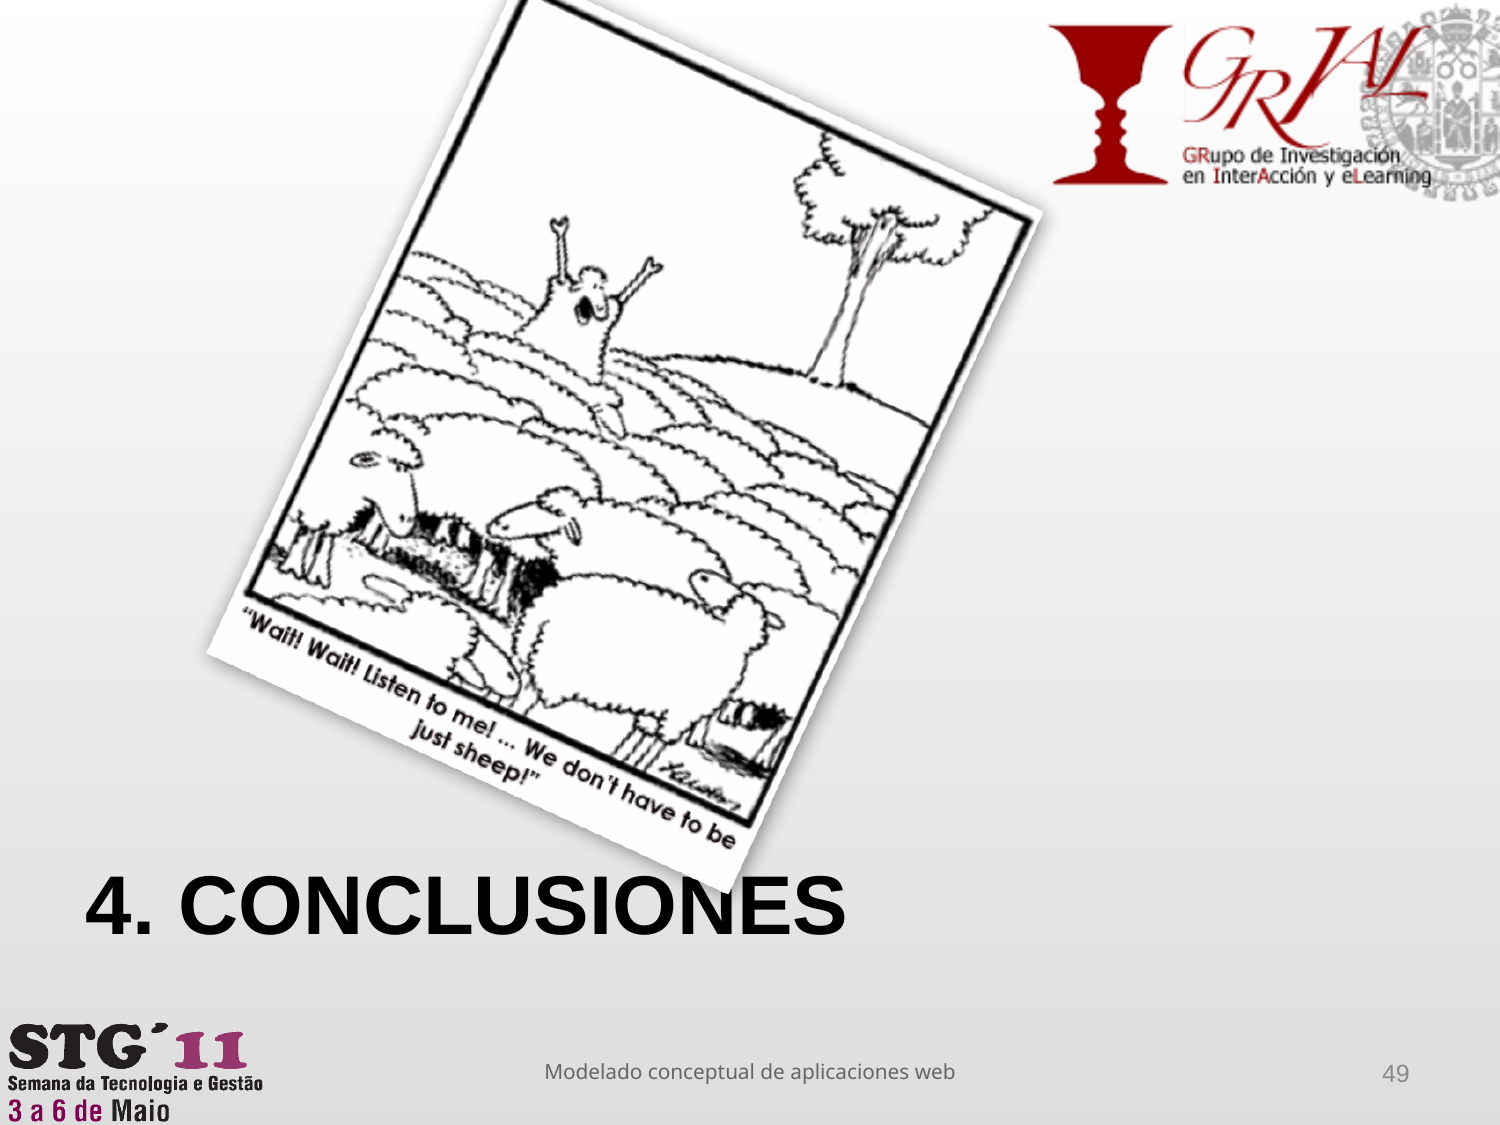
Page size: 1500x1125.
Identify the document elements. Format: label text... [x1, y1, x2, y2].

picture [1039, 0, 1500, 209]
slide_number 49 [1074, 1042, 1425, 1103]
picture [207, 0, 1042, 893]
footer Modelado conceptual de aplicaciones web [512, 1042, 988, 1103]
title 4. Conclusiones [70, 843, 1346, 1068]
picture [0, 1020, 271, 1125]
